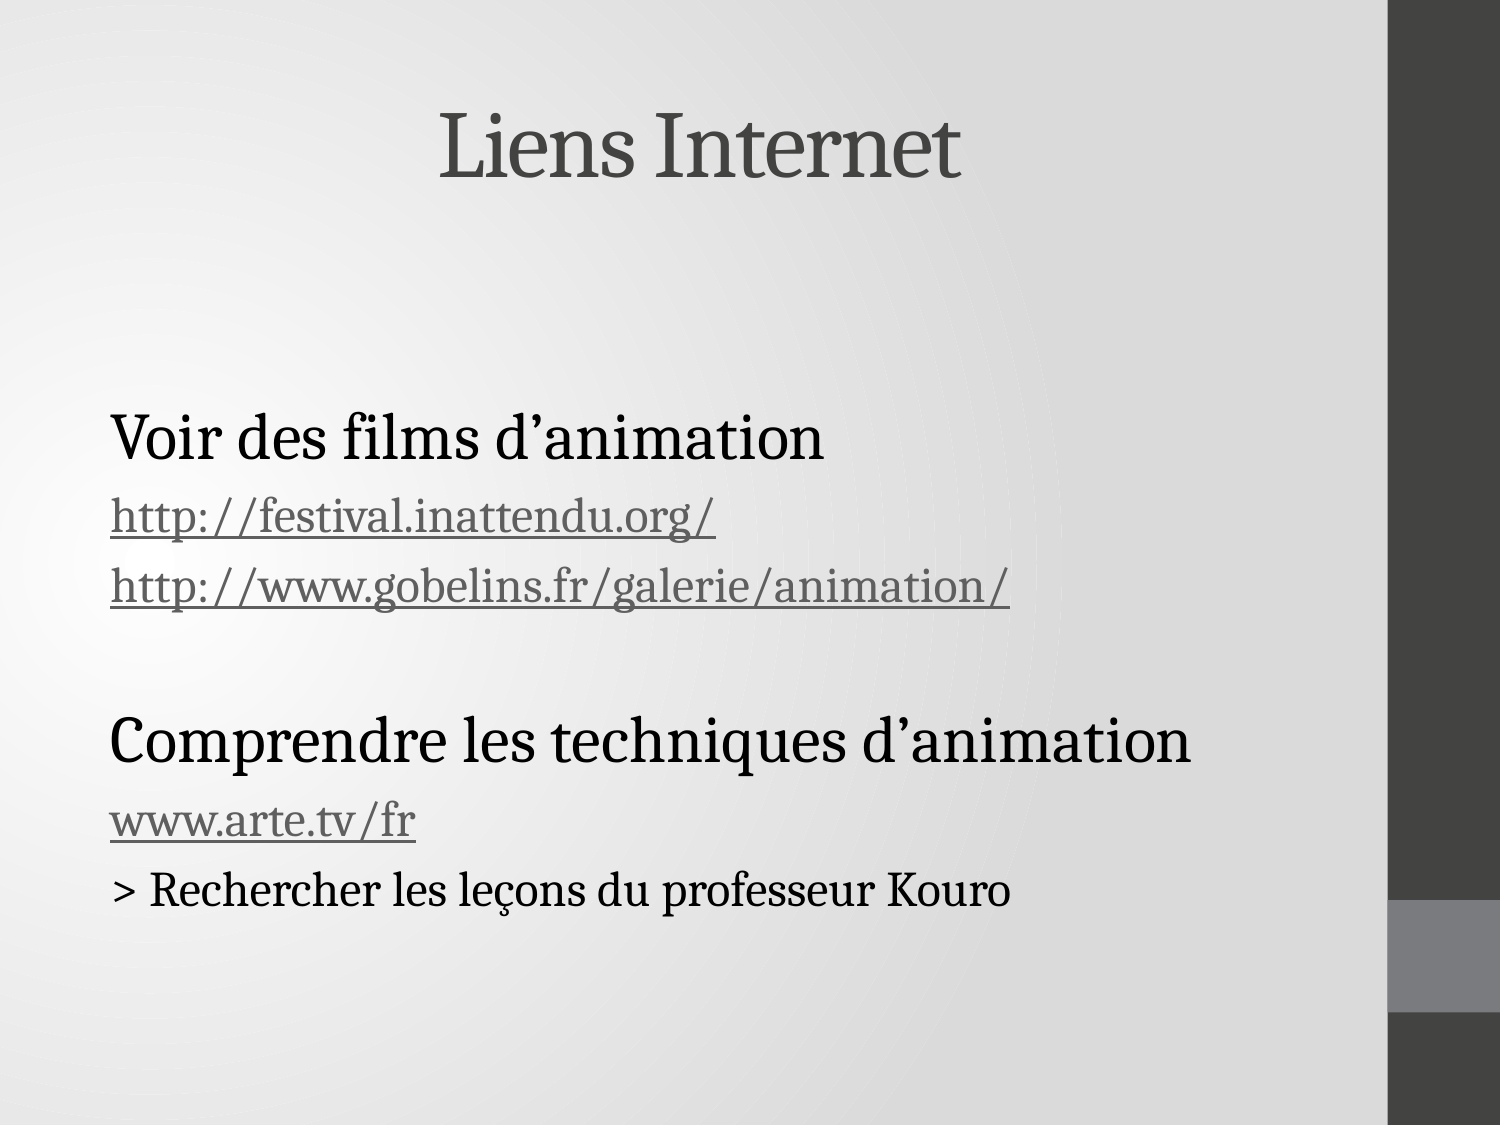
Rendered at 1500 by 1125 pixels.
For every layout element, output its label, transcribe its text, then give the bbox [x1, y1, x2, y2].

list Voir des films d’animation http://festival.inattendu.org/ http://www.gobelins.fr/galerie/animation/ Comprendre les techniques d’animation www.arte.tv/fr > Rechercher les leçons du professeur Kouro [76, 385, 1327, 1125]
title Liens Internet [75, 45, 1325, 233]
